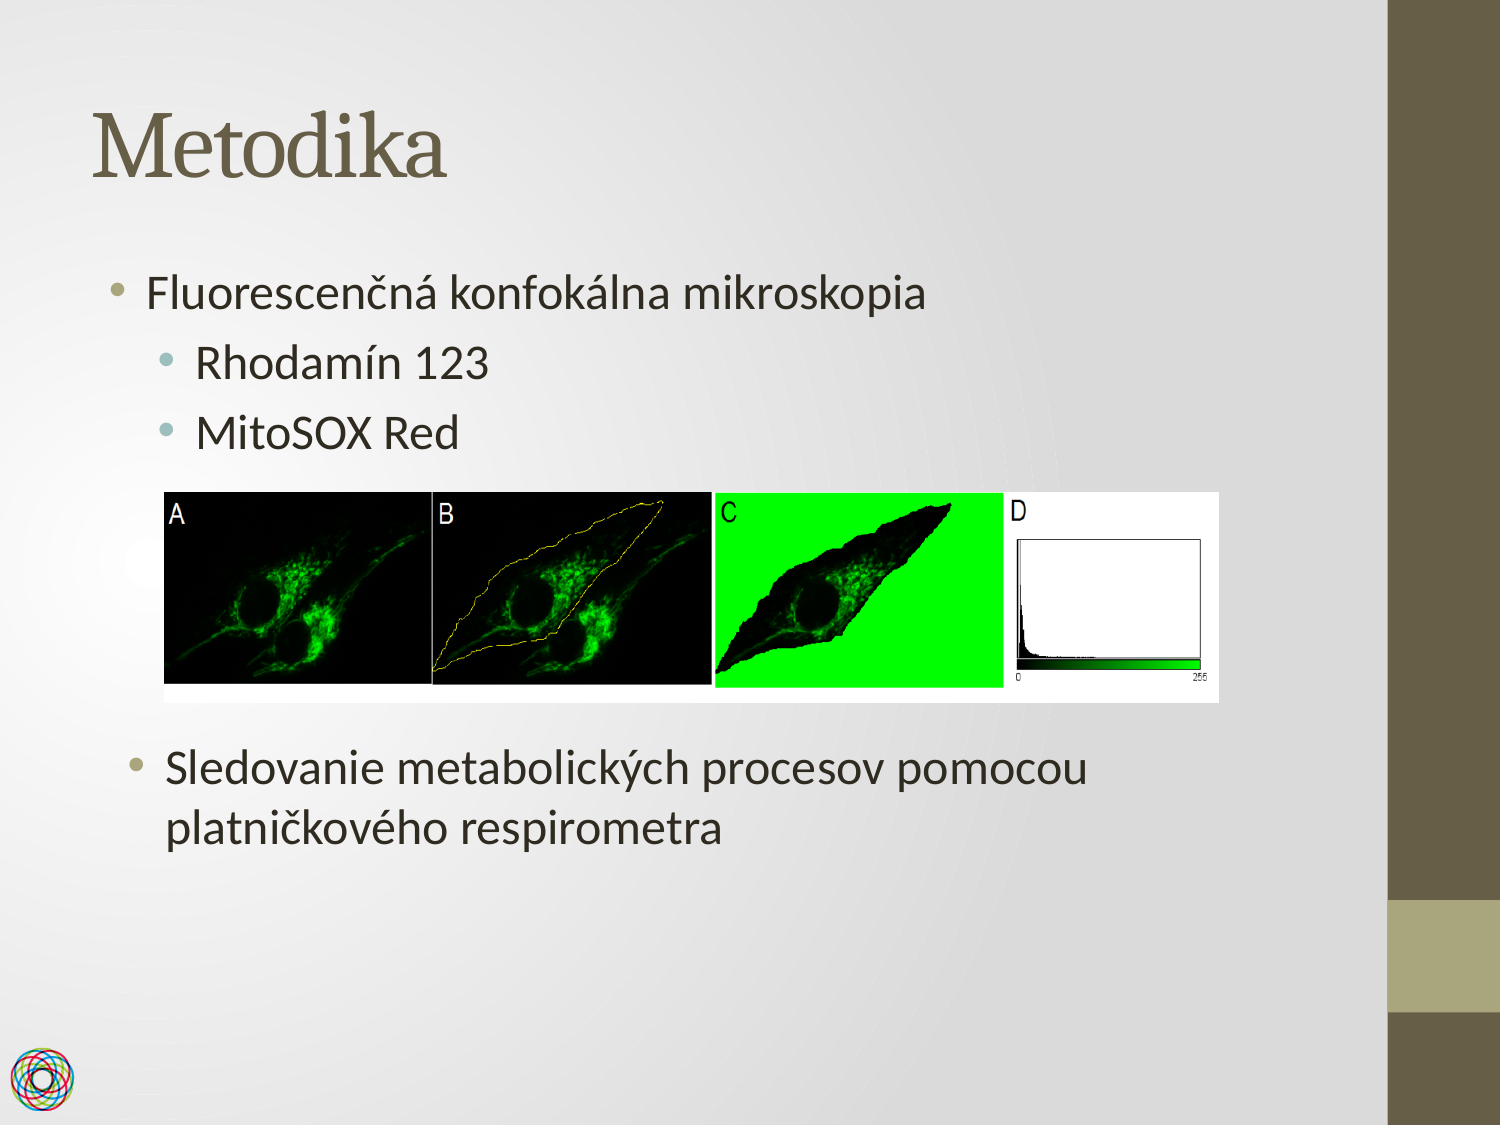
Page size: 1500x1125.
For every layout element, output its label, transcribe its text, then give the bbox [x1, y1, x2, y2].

list Sledovanie metabolických procesov pomocou platničkového respirometra [93, 726, 1325, 1005]
list Fluorescenčná konfokálna mikroskopia Rhodamín 123 MitoSOX Red [75, 251, 1266, 528]
title Metodika [75, 45, 1325, 233]
picture [163, 491, 1220, 704]
picture [3, 1042, 83, 1120]
